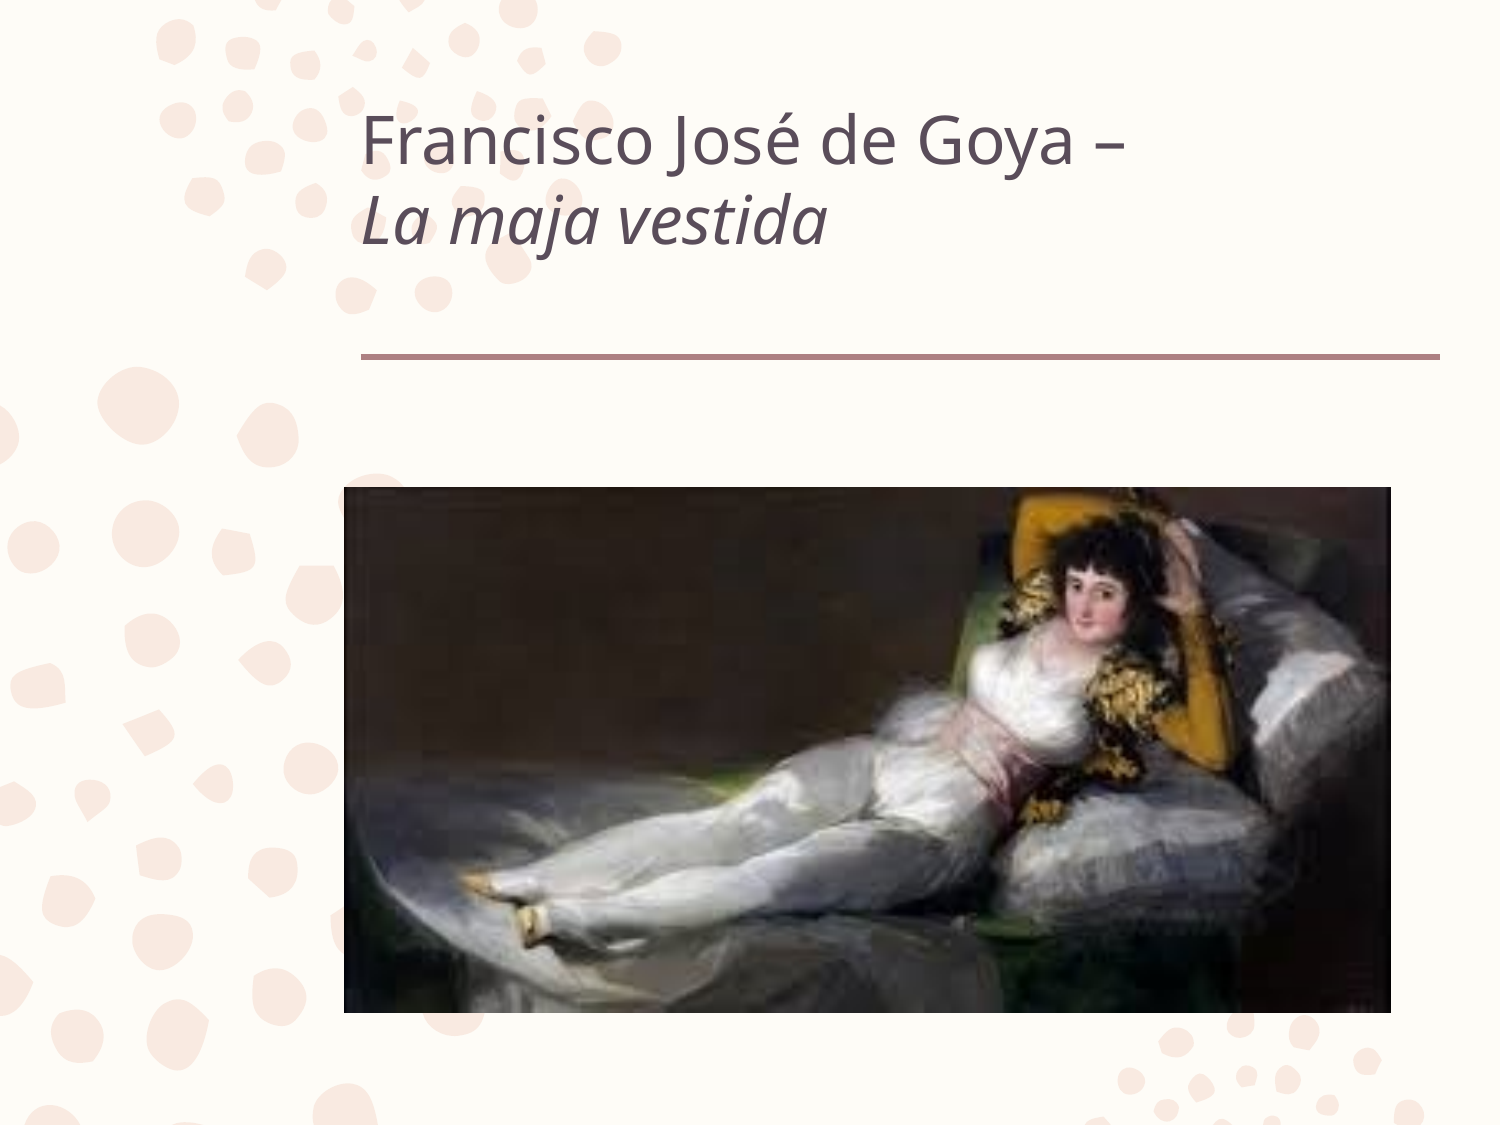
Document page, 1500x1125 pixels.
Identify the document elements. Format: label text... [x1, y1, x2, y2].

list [344, 487, 1392, 1013]
title Francisco José de Goya – La maja vestida [345, 93, 1440, 350]
